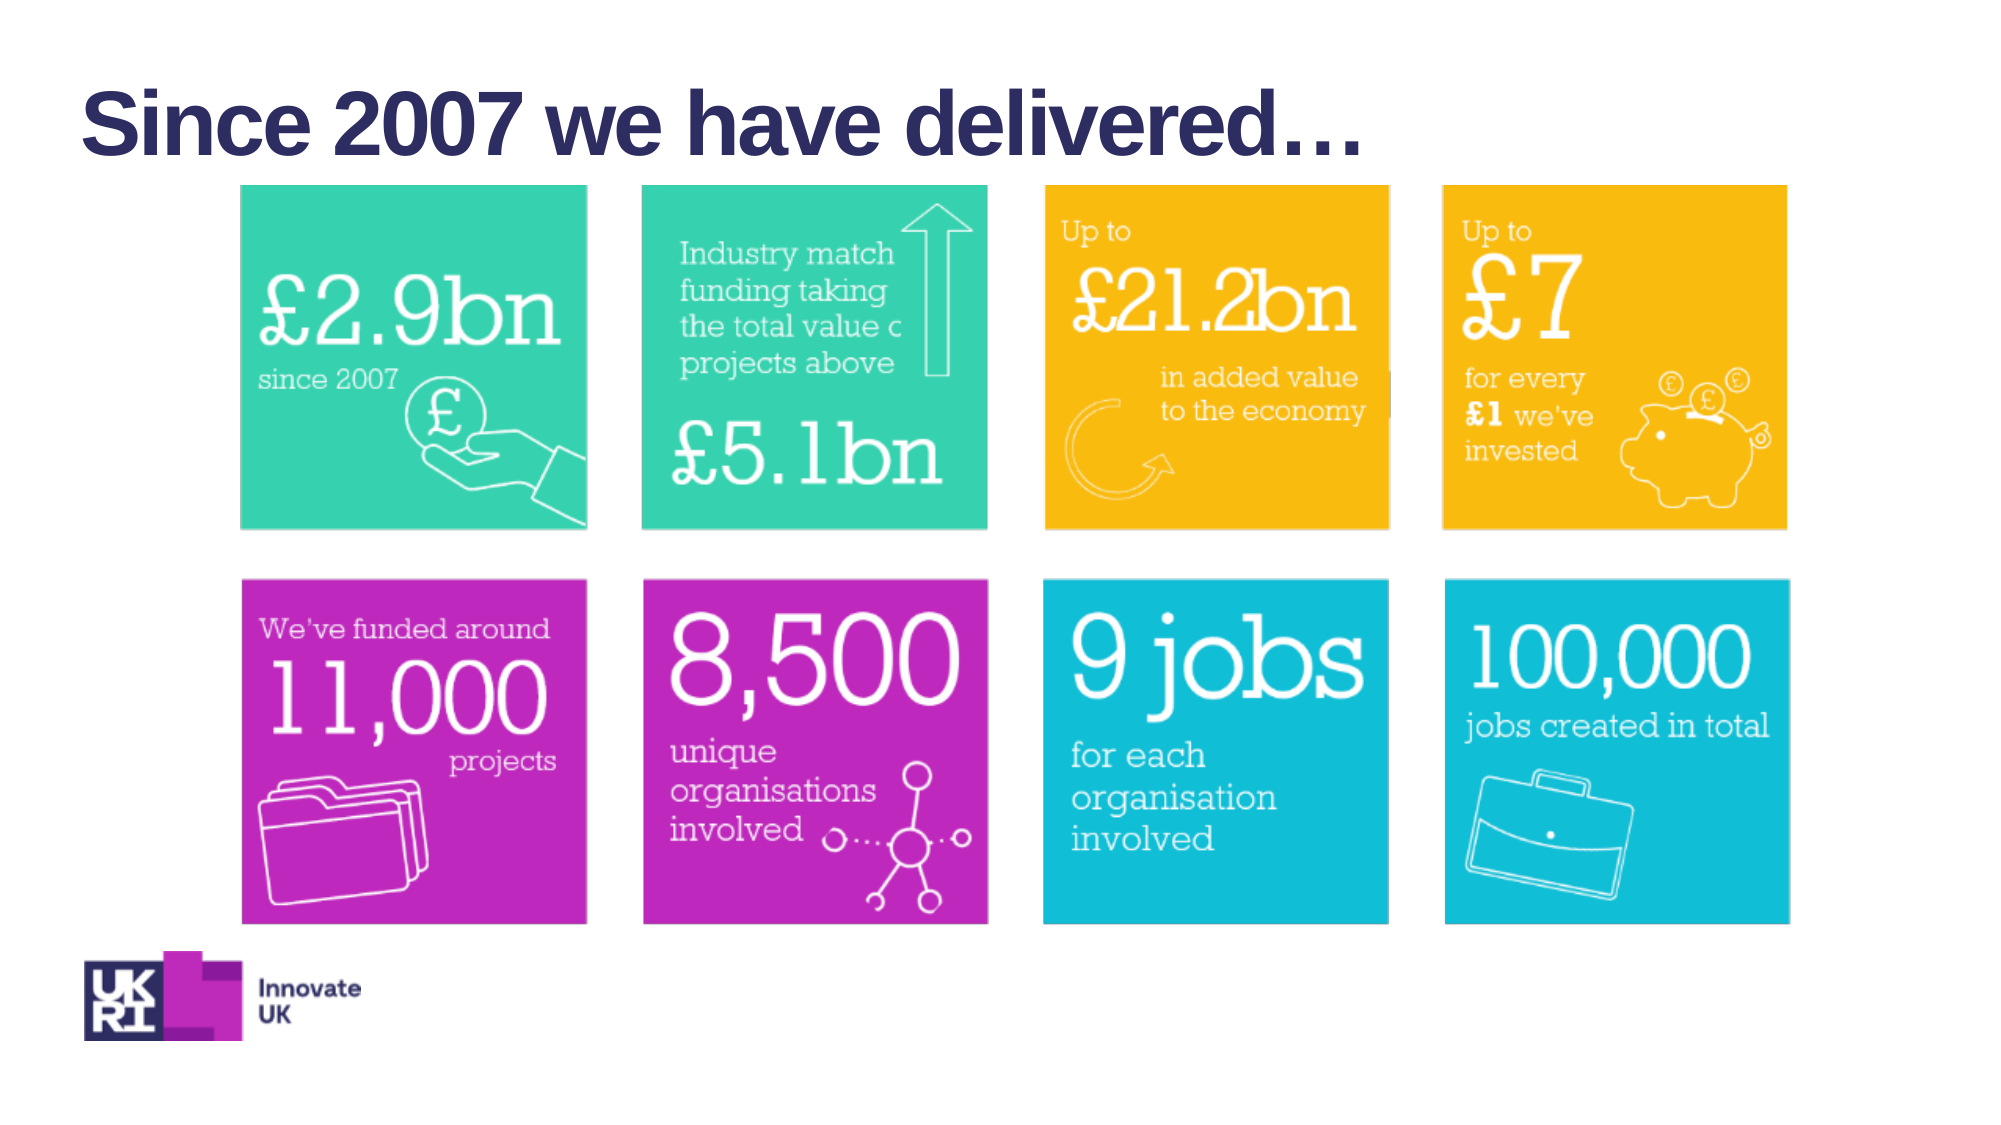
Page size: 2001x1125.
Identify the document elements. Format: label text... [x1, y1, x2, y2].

picture [84, 951, 361, 1041]
text_box Since 2007 we have delivered… [66, 56, 1523, 182]
picture [199, 184, 1800, 940]
